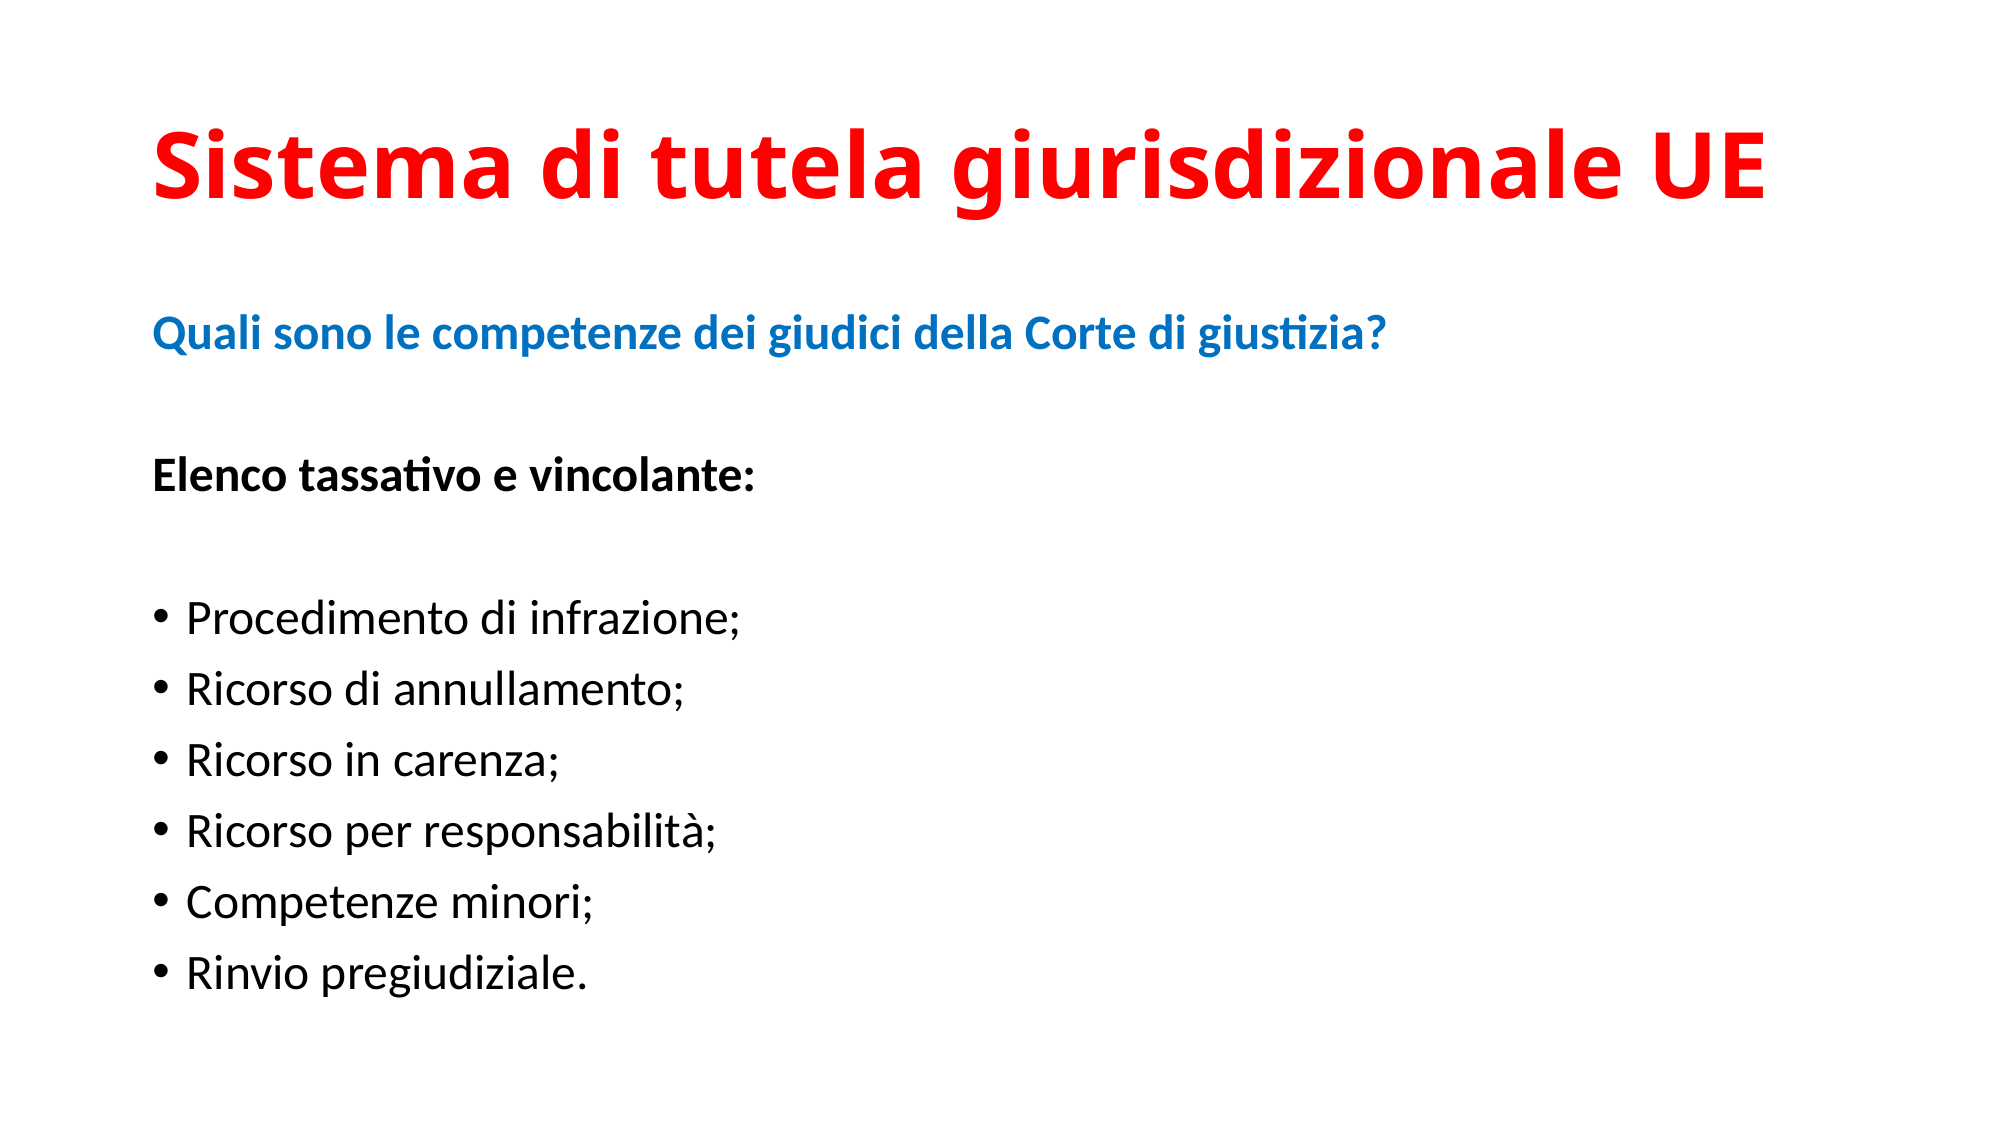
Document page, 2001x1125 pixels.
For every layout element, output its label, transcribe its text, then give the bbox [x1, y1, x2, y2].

title Sistema di tutela giurisdizionale UE [137, 59, 1863, 278]
list Quali sono le competenze dei giudici della Corte di giustizia? Elenco tassativo e vincolante: Procedimento di infrazione; Ricorso di annullamento; Ricorso in carenza; Ricorso per responsabilità; Competenze minori; Rinvio pregiudiziale. [137, 299, 1863, 1014]
